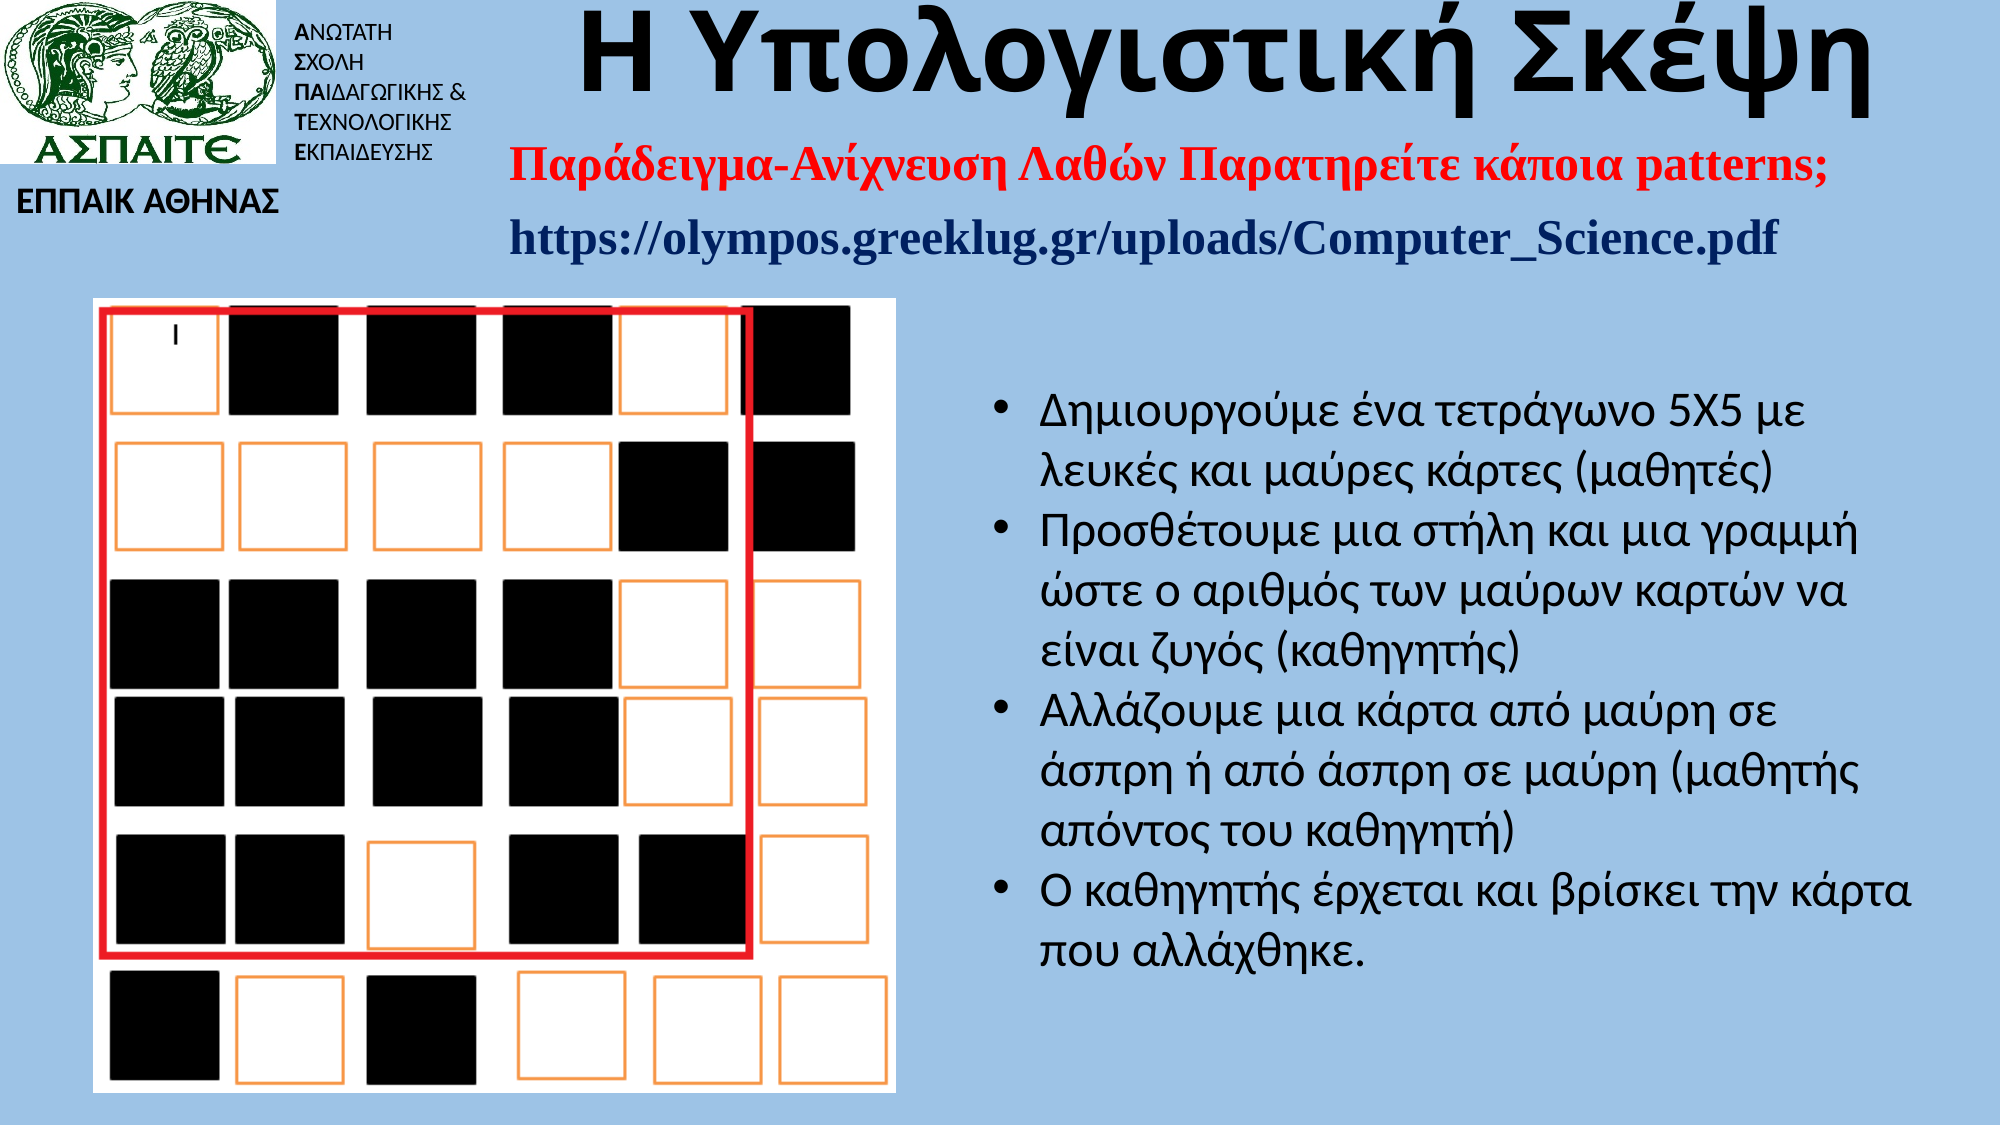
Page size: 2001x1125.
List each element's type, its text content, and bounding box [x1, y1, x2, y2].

picture [93, 298, 896, 1093]
text_box ΑΝΩΤΑΤΗ ΣΧΟΛΗ ΠΑΙΔΑΓΩΓΙΚΗΣ & ΤΕΧΝΟΛΟΓΙΚΗΣ ΕΚΠΑΙΔΕΥΣΗΣ [279, 8, 495, 173]
subtitle Παράδειγμα-Ανίχνευση Λαθών Παρατηρείτε κάποια patterns; https://olympos.greeklug.gr/uploads/Computer_Science.pdf [494, 129, 1911, 299]
text_box ΕΠΠΑΙΚ ΑΘΗΝΑΣ [1, 168, 295, 229]
picture [0, 0, 276, 164]
title Η Υπολογιστική Σκέψη [504, 0, 1978, 124]
text_box Δημιουργούμε ένα τετράγωνο 5Χ5 με λευκές και μαύρες κάρτες (μαθητές) Προσθέτουμε μια στήλη και μια γραμμή ώστε ο αριθμός των μαύρων καρτών να είναι ζυγός (καθηγητής) Αλλάζουμε μια κάρτα από μαύρη σε άσπρη ή από άσπρη σε μαύρη (μαθητής απόντος του καθηγητή) Ο καθηγητής έρχεται και βρίσκει την κάρτα που αλλάχθηκε. [977, 369, 1935, 984]
